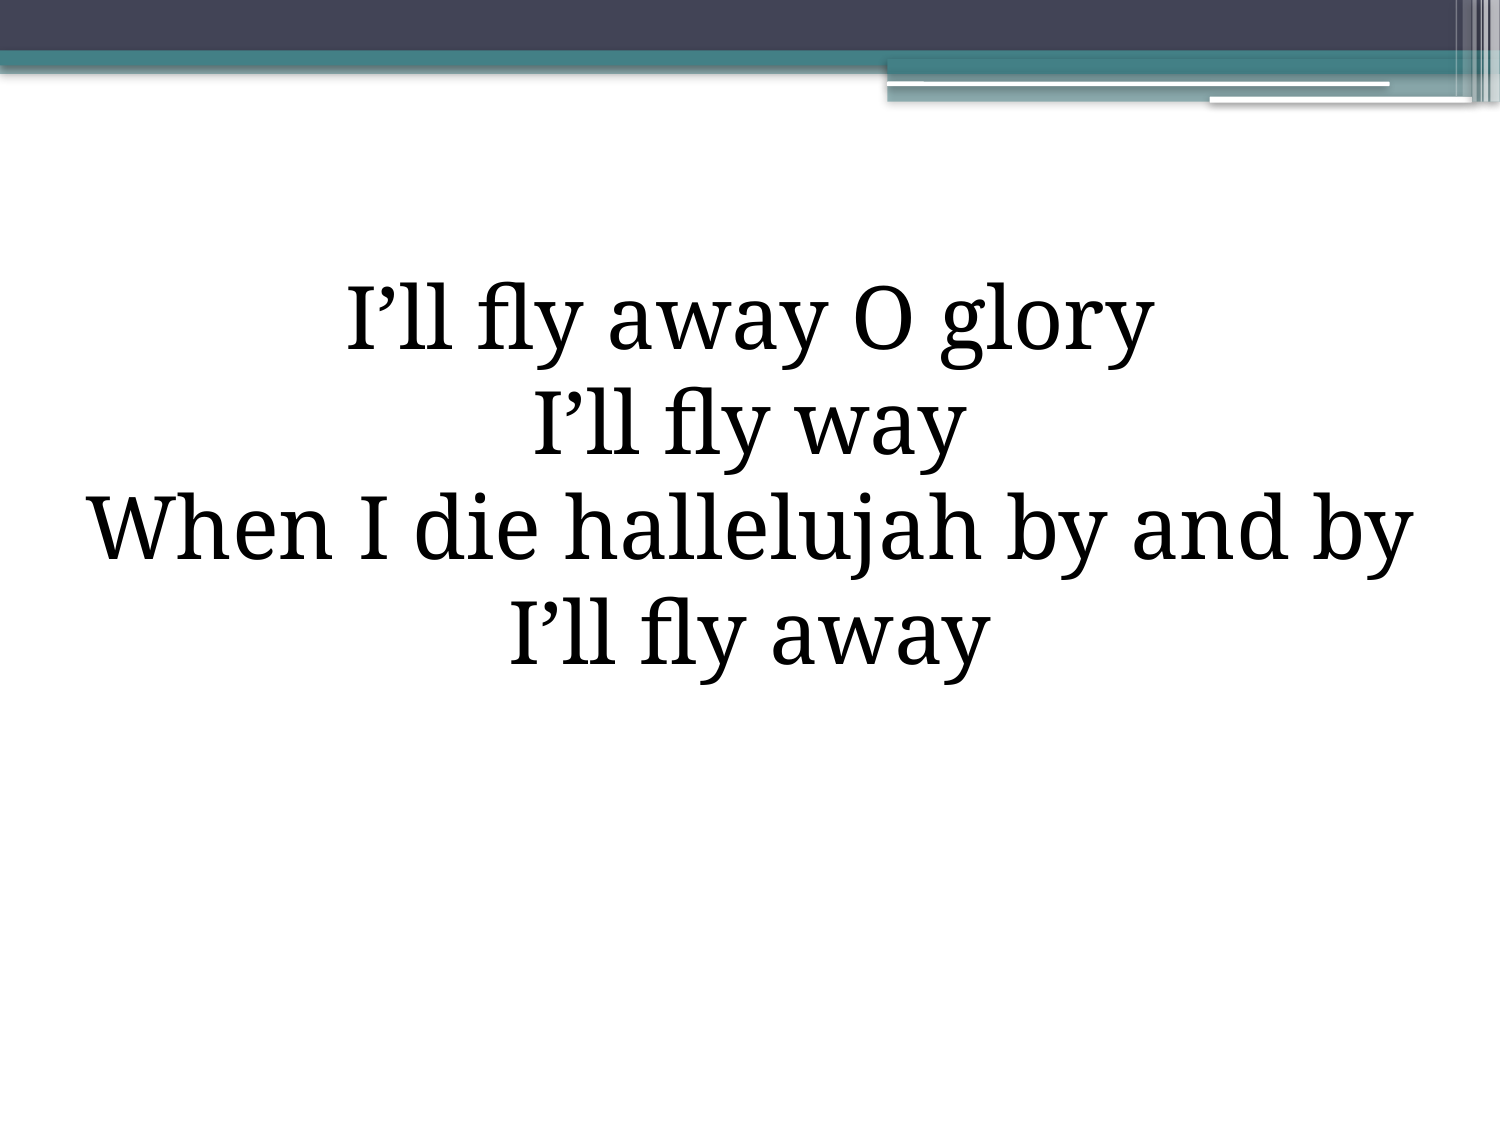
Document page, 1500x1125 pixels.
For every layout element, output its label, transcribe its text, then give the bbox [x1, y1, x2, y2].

text_box I’ll fly away O glory I’ll fly way When I die hallelujah by and by I’ll fly away [0, 0, 1500, 890]
